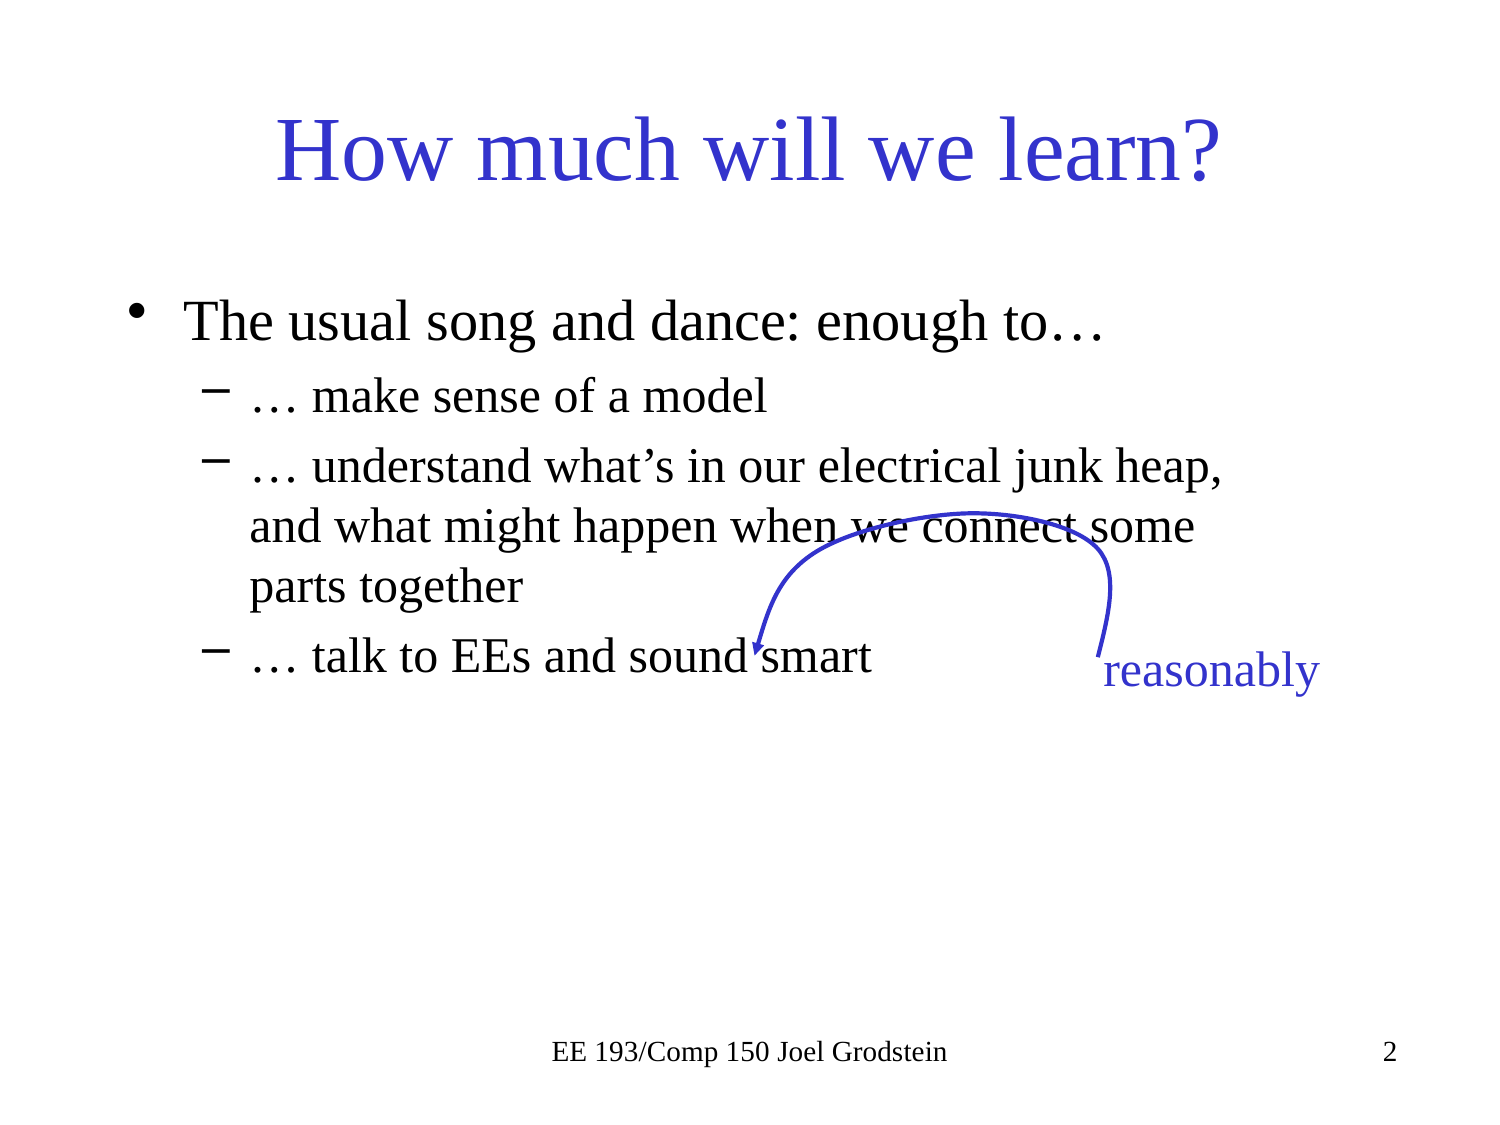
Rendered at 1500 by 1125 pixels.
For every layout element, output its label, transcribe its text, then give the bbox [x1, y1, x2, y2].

text_box reasonably [1088, 629, 1354, 705]
title How much will we learn? [112, 50, 1388, 238]
footer EE 193/Comp 150 Joel Grodstein [512, 1024, 988, 1076]
text_box [752, 511, 1113, 658]
list The usual song and dance: enough to… … make sense of a model … understand what’s in our electrical junk heap, and what might happen when we connect some parts together … talk to EEs and sound smart [112, 275, 1272, 1000]
